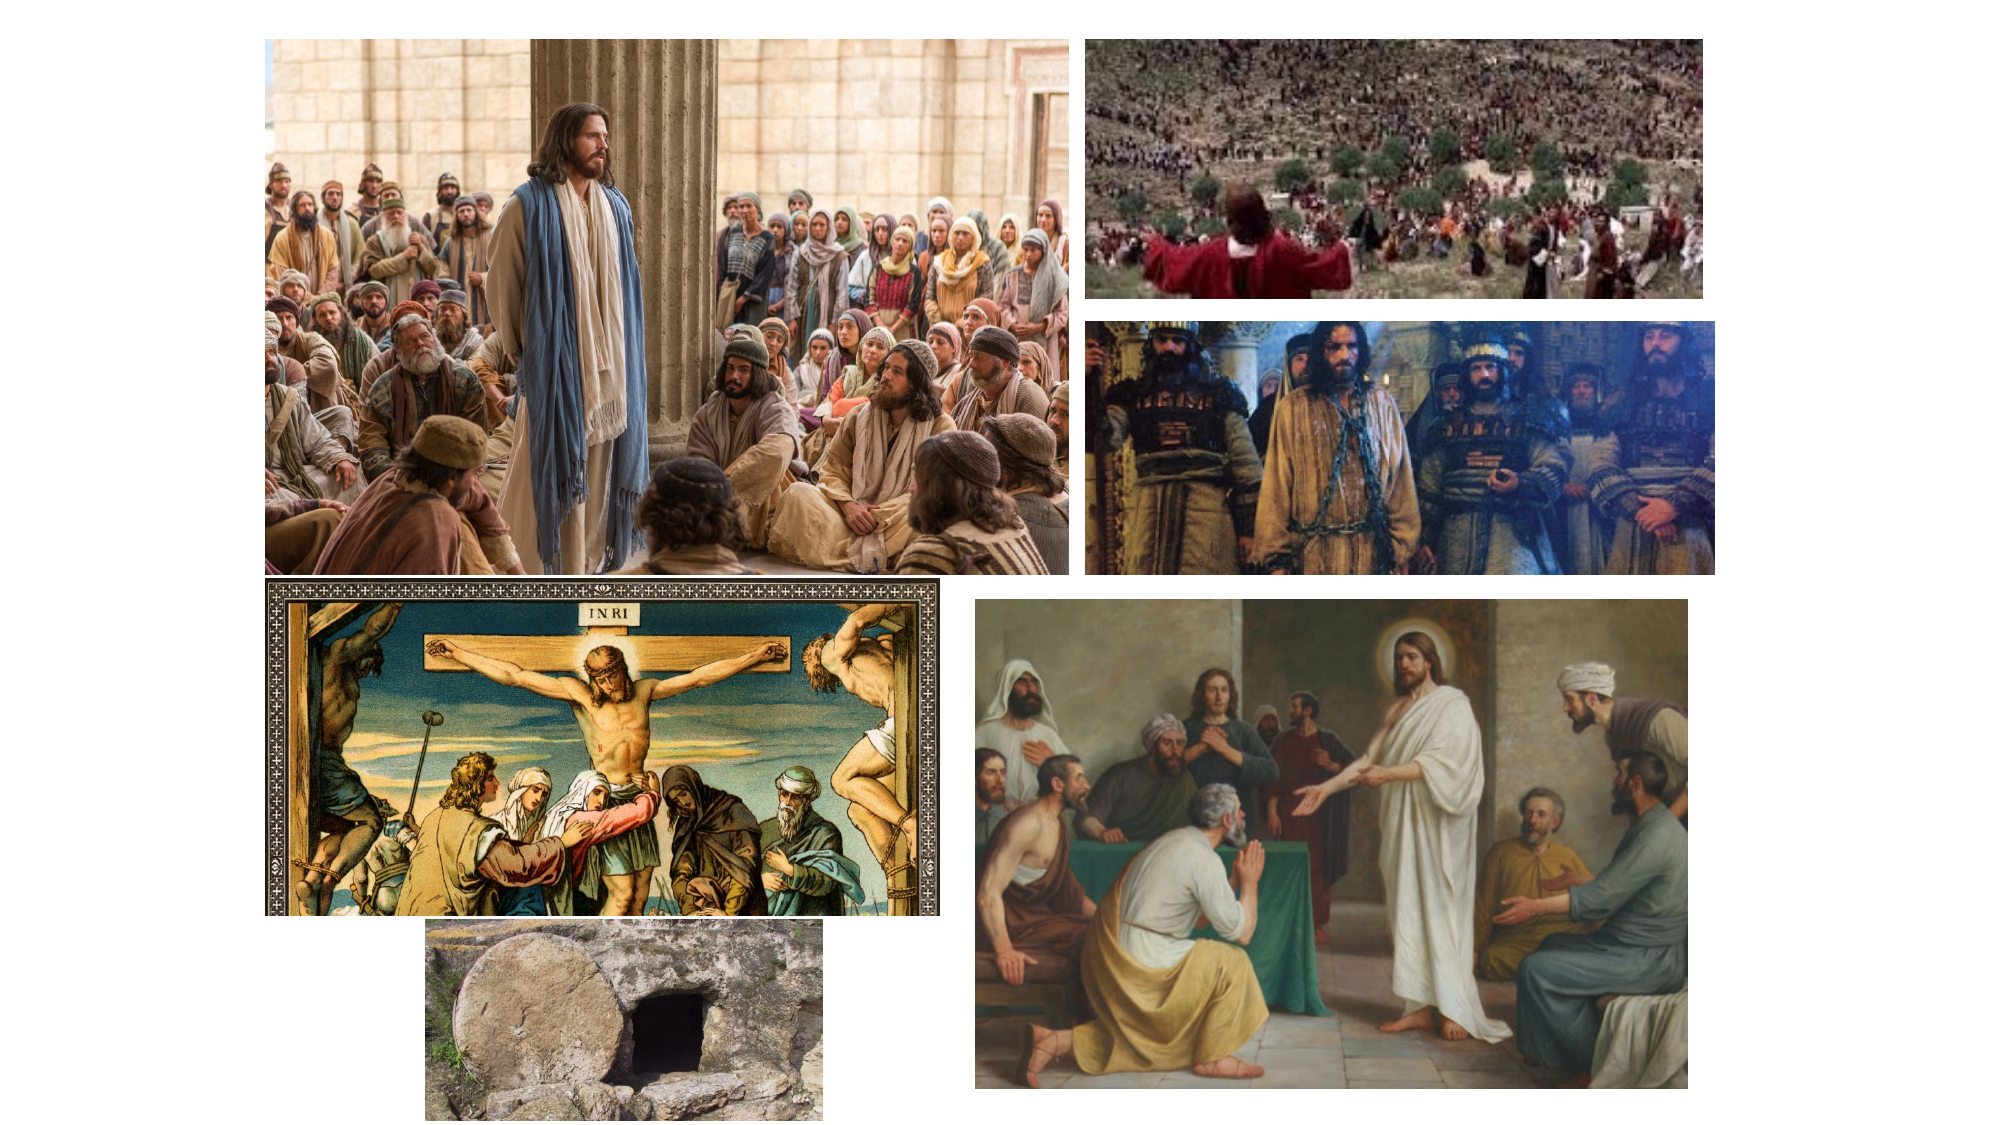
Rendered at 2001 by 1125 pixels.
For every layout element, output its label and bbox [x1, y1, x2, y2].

picture [1085, 39, 1703, 299]
picture [1085, 321, 1715, 575]
picture [265, 578, 940, 916]
picture [424, 919, 823, 1121]
picture [974, 599, 1688, 1089]
picture [265, 39, 1069, 575]
